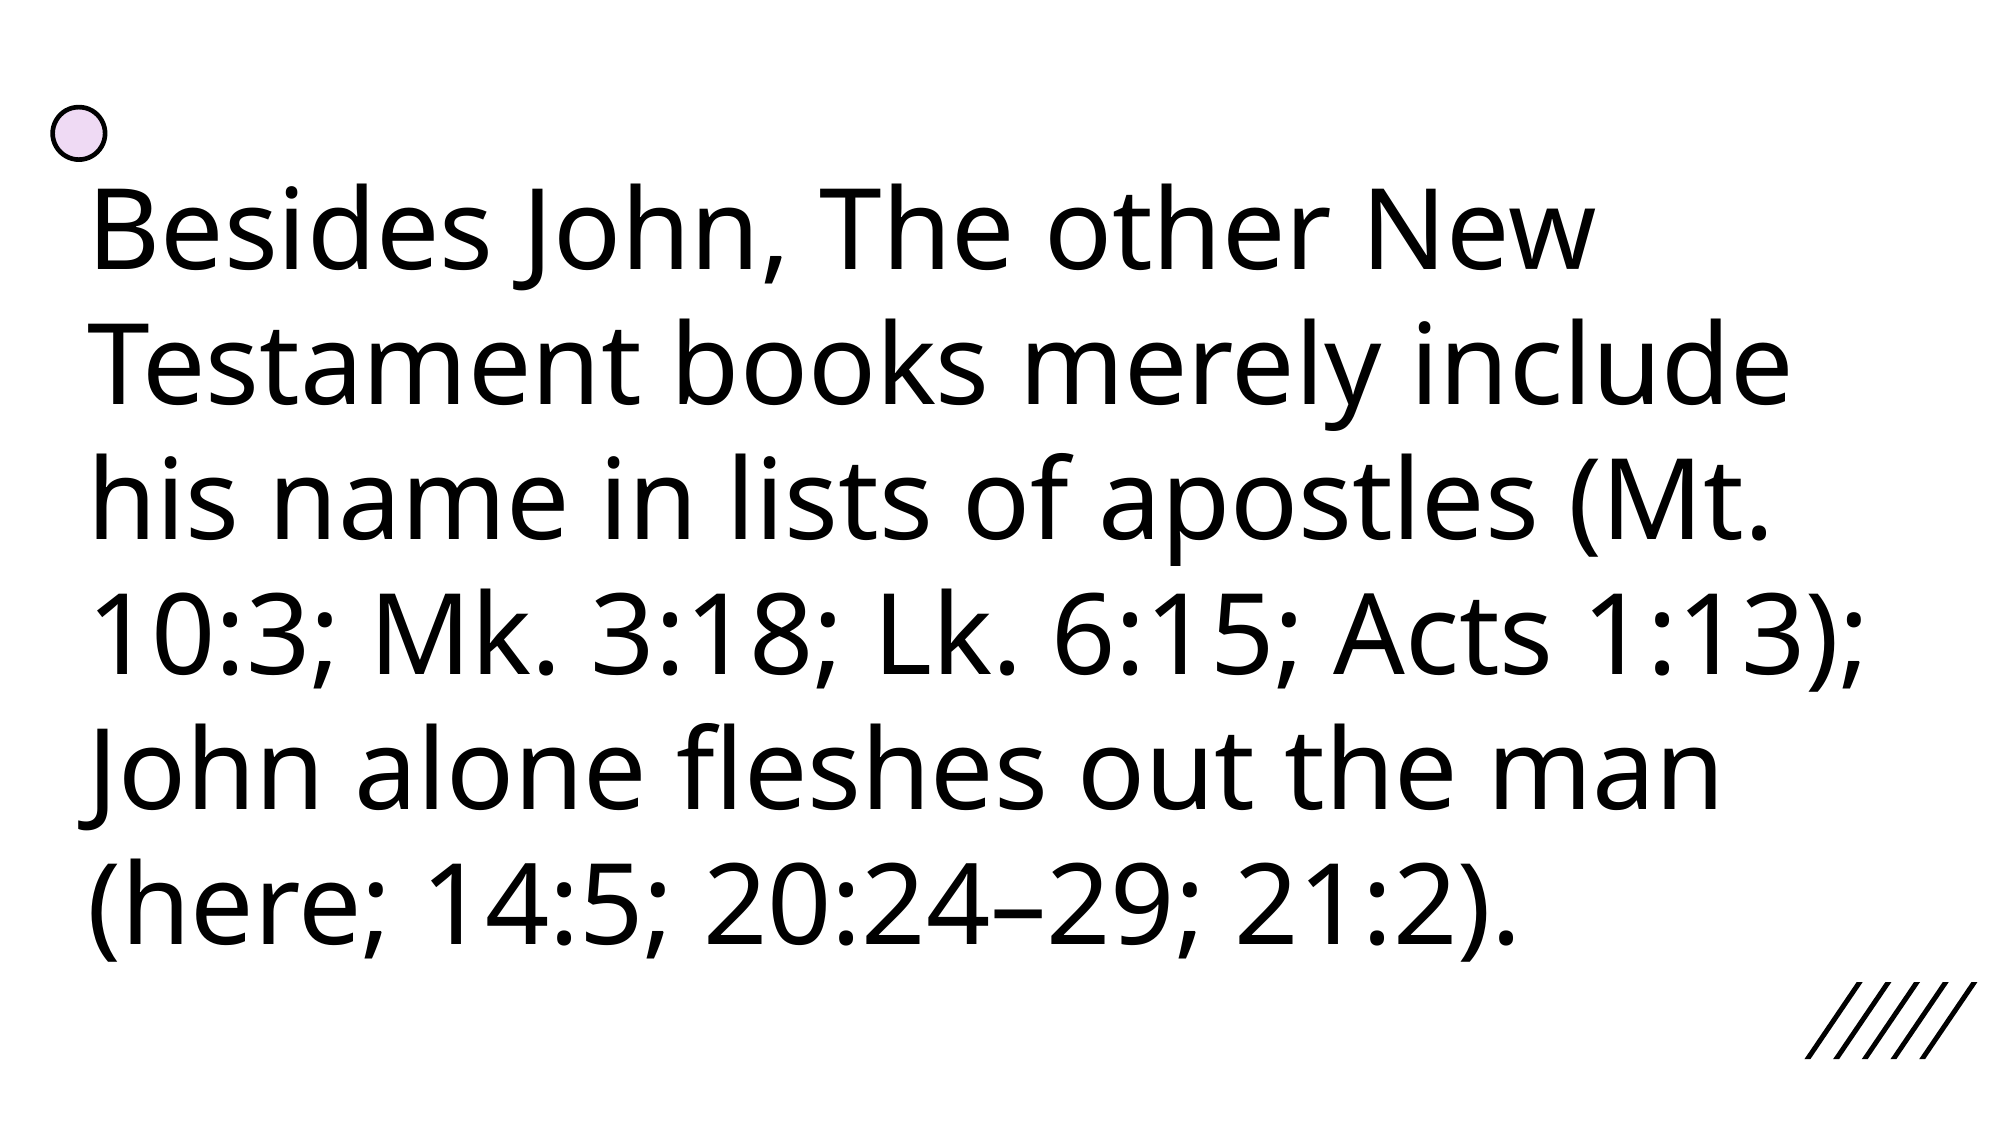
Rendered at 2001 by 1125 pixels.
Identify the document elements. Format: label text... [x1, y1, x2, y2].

text_box Besides John, The other New Testament books merely include his name in lists of apostles (Mt. 10:3; Mk. 3:18; Lk. 6:15; Acts 1:13); John alone fleshes out the man (here; 14:5; 20:24–29; 21:2). [72, 149, 1968, 1019]
